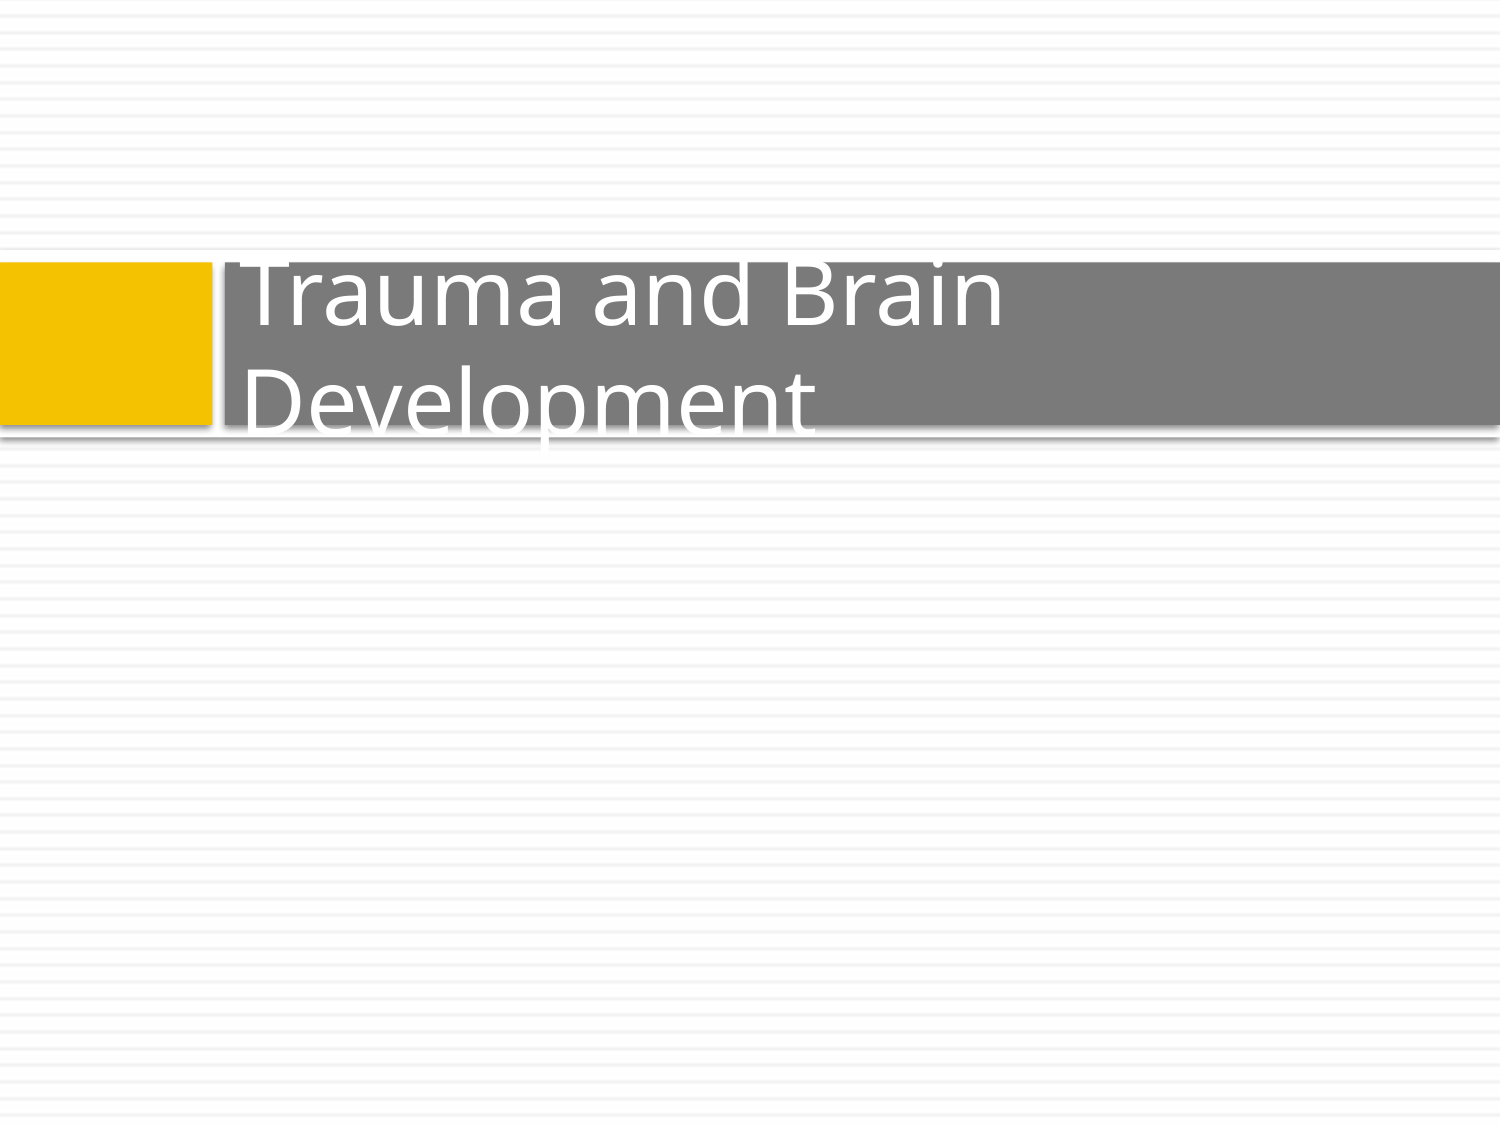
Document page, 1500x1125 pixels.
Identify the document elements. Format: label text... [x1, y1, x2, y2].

title Trauma and Brain Development [225, 262, 1475, 425]
